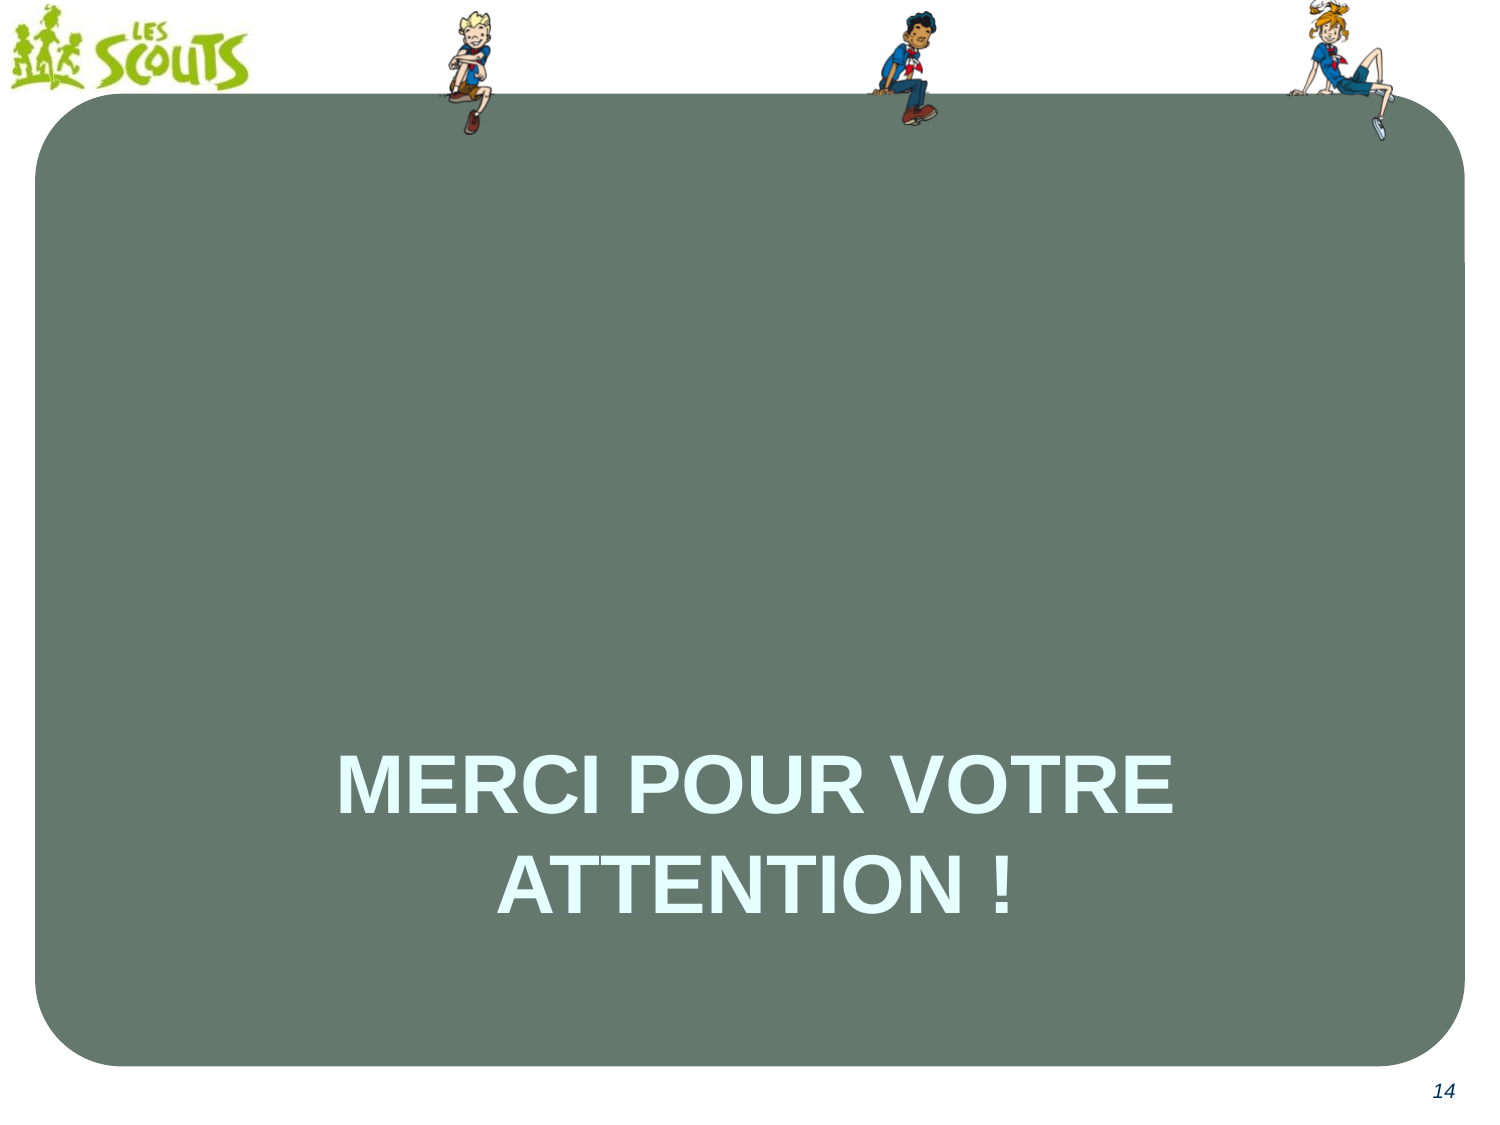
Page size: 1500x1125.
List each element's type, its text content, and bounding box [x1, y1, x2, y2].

title Merci pour votre attention ! [118, 722, 1394, 947]
picture [867, 11, 938, 126]
picture [439, 11, 504, 135]
picture [11, 4, 258, 94]
picture [1280, 0, 1395, 141]
